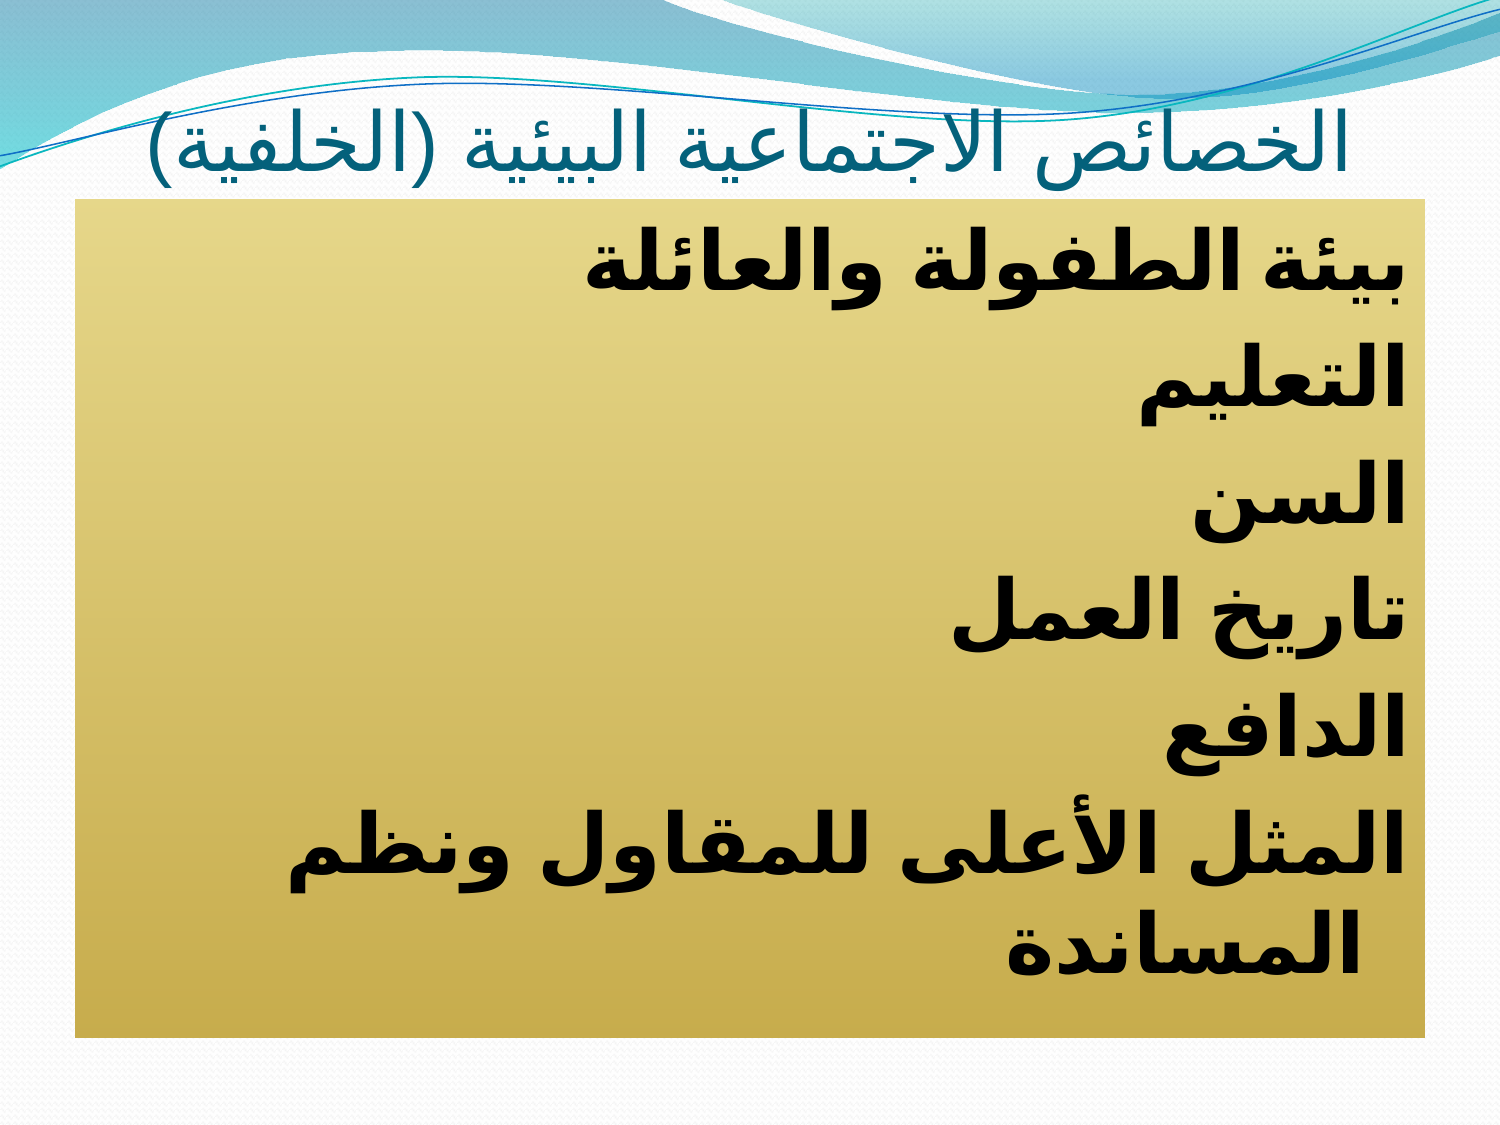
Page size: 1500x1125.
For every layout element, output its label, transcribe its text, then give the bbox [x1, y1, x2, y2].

list بيئة الطفولة والعائلة التعليم السن تاريخ العمل الدافع المثل الأعلى للمقاول ونظم المساندة [75, 199, 1425, 1038]
title الخصائص الاجتماعية البيئية (الخلفية) [75, 23, 1425, 188]
